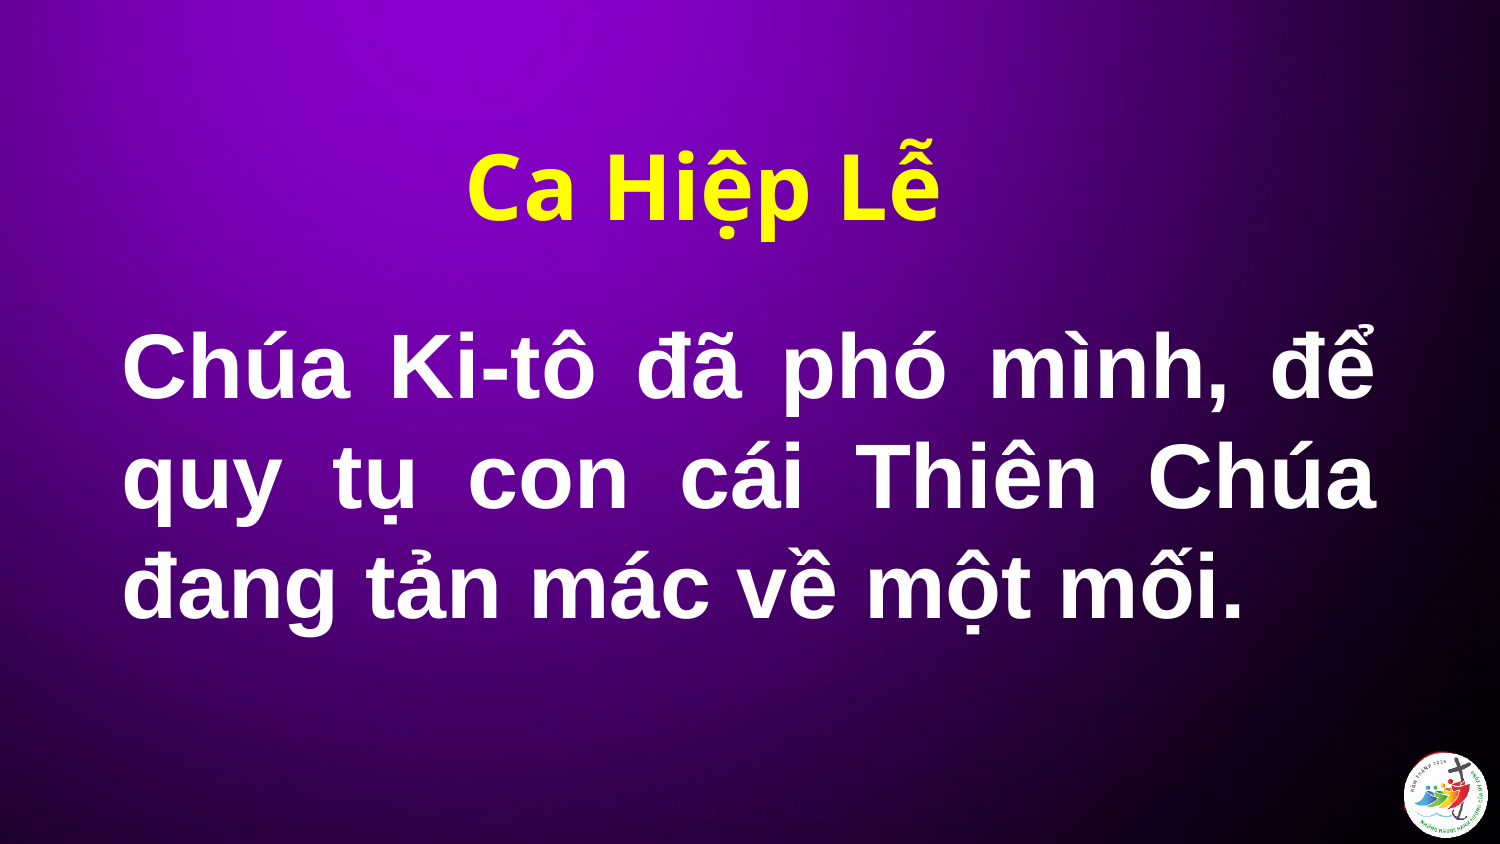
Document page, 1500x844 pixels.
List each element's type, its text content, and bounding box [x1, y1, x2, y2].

picture [0, 0, 1500, 844]
text_box Ca Hiệp Lễ [450, 121, 1175, 246]
title Chúa Ki-tô đã phó mình, để quy tụ con cái Thiên Chúa đang tản mác về một mối. [106, 184, 1394, 760]
